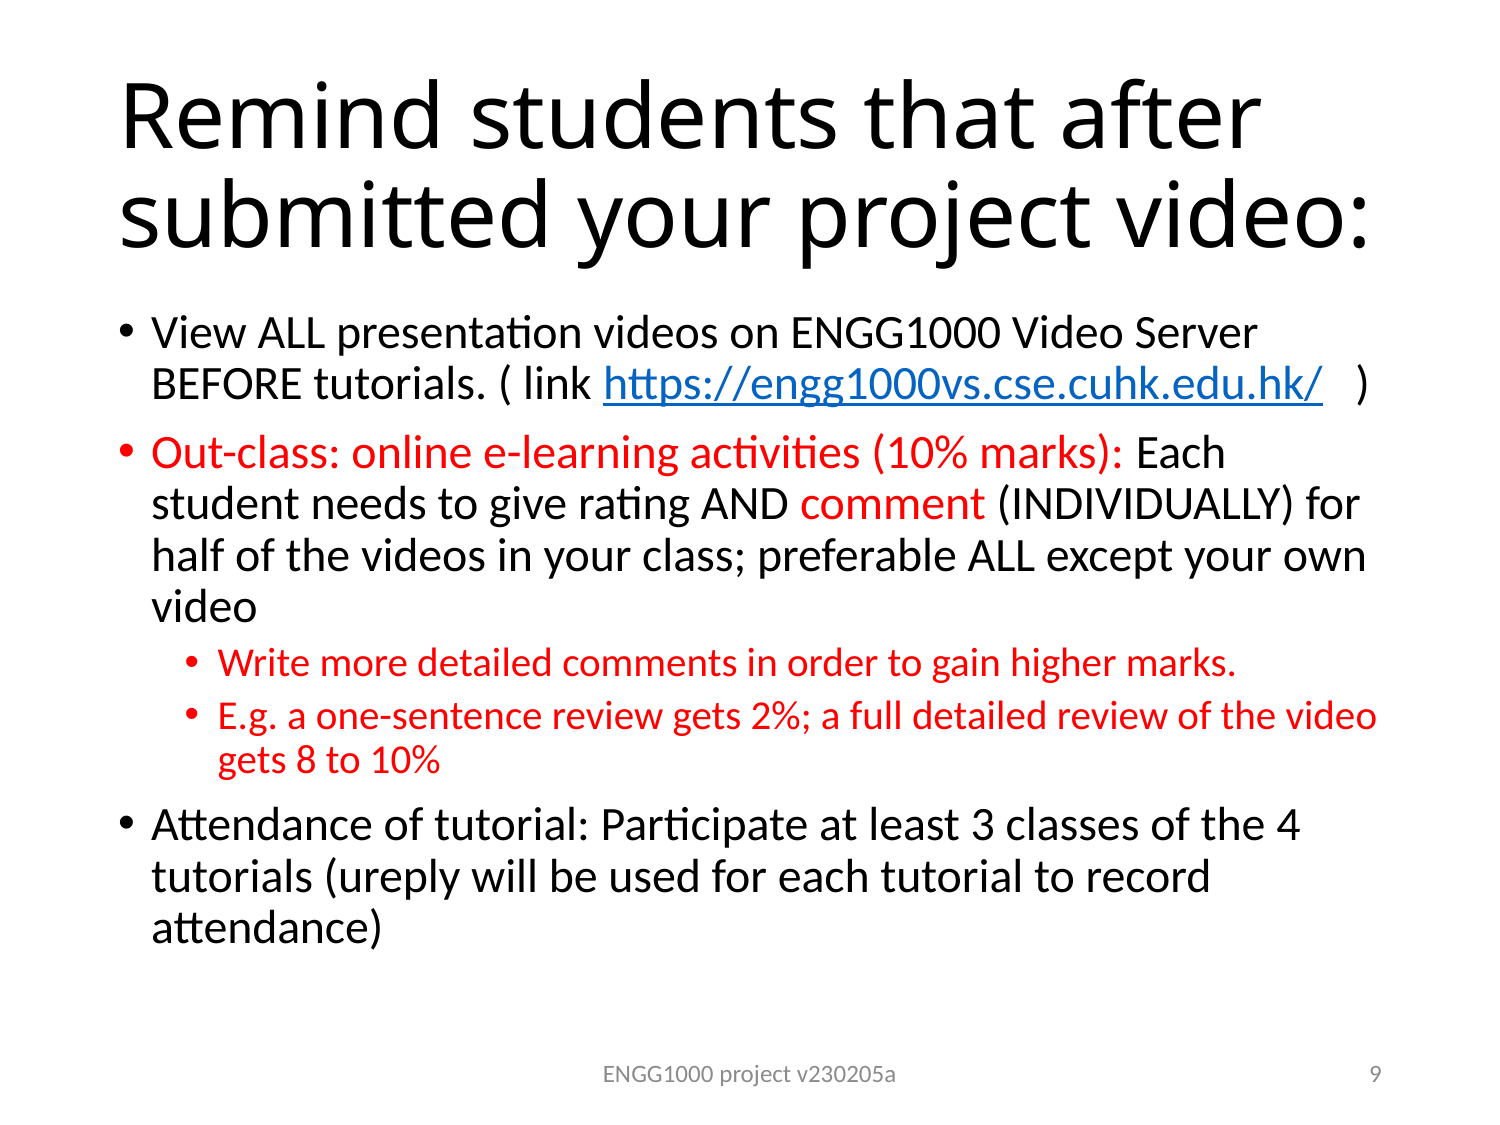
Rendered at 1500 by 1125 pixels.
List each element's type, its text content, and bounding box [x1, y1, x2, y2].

title Remind students that after submitted your project video: [103, 59, 1397, 278]
slide_number 9 [1059, 1042, 1397, 1103]
list View ALL presentation videos on ENGG1000 Video Server BEFORE tutorials. ( link https://engg1000vs.cse.cuhk.edu.hk/ ) Out-class: online e-learning activities (10% marks): Each student needs to give rating AND comment (INDIVIDUALLY) for half of the videos in your class; preferable ALL except your own video Write more detailed comments in order to gain higher marks. E.g. a one-sentence review gets 2%; a full detailed review of the video gets 8 to 10% Attendance of tutorial: Participate at least 3 classes of the 4 tutorials (ureply will be used for each tutorial to record attendance) [103, 299, 1397, 1014]
footer ENGG1000 project v230205a [496, 1042, 1004, 1103]
